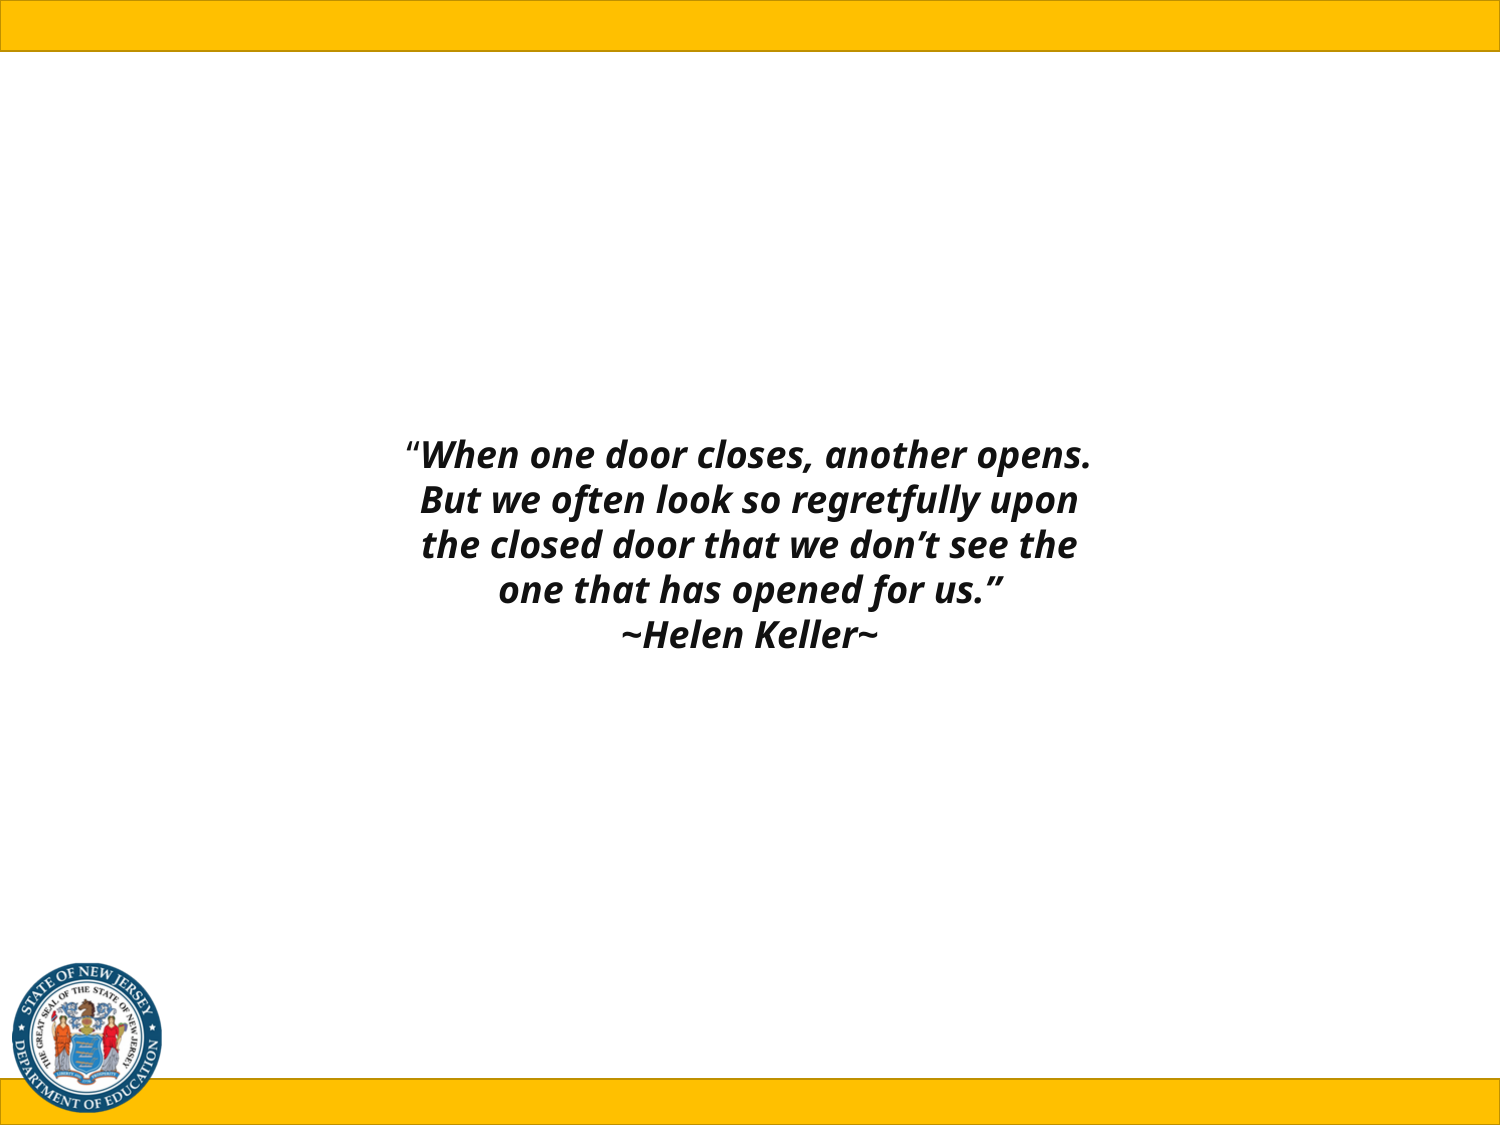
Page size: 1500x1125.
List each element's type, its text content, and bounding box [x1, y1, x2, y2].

picture [12, 962, 162, 1113]
text_box “When one door closes, another opens. But we often look so regretfully upon the closed door that we don’t see the one that has opened for us.” ~Helen Keller~ [374, 423, 1125, 699]
